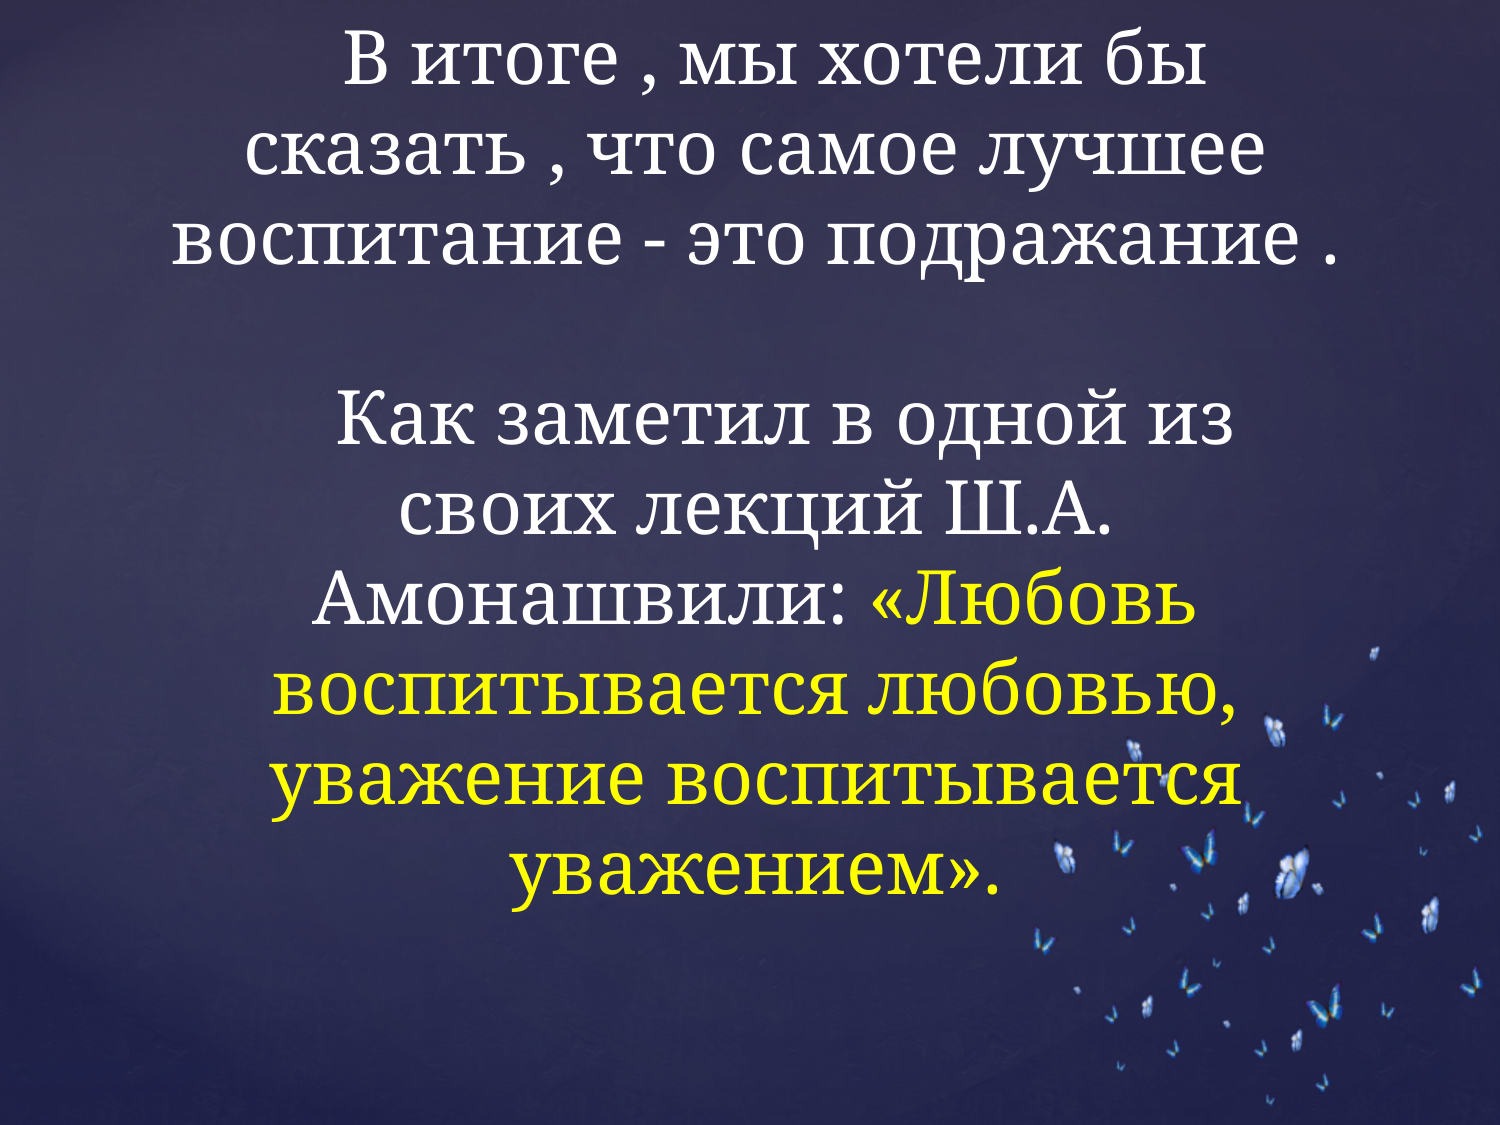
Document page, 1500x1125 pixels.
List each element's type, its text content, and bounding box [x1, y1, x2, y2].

title В итоге , мы хотели бы сказать , что самое лучшее воспитание - это подражание . Как заметил в одной из своих лекций Ш.А. Амонашвили: «Любовь воспитывается любовью, уважение воспитывается уважением». [147, 30, 1365, 917]
picture [1032, 644, 1483, 1107]
